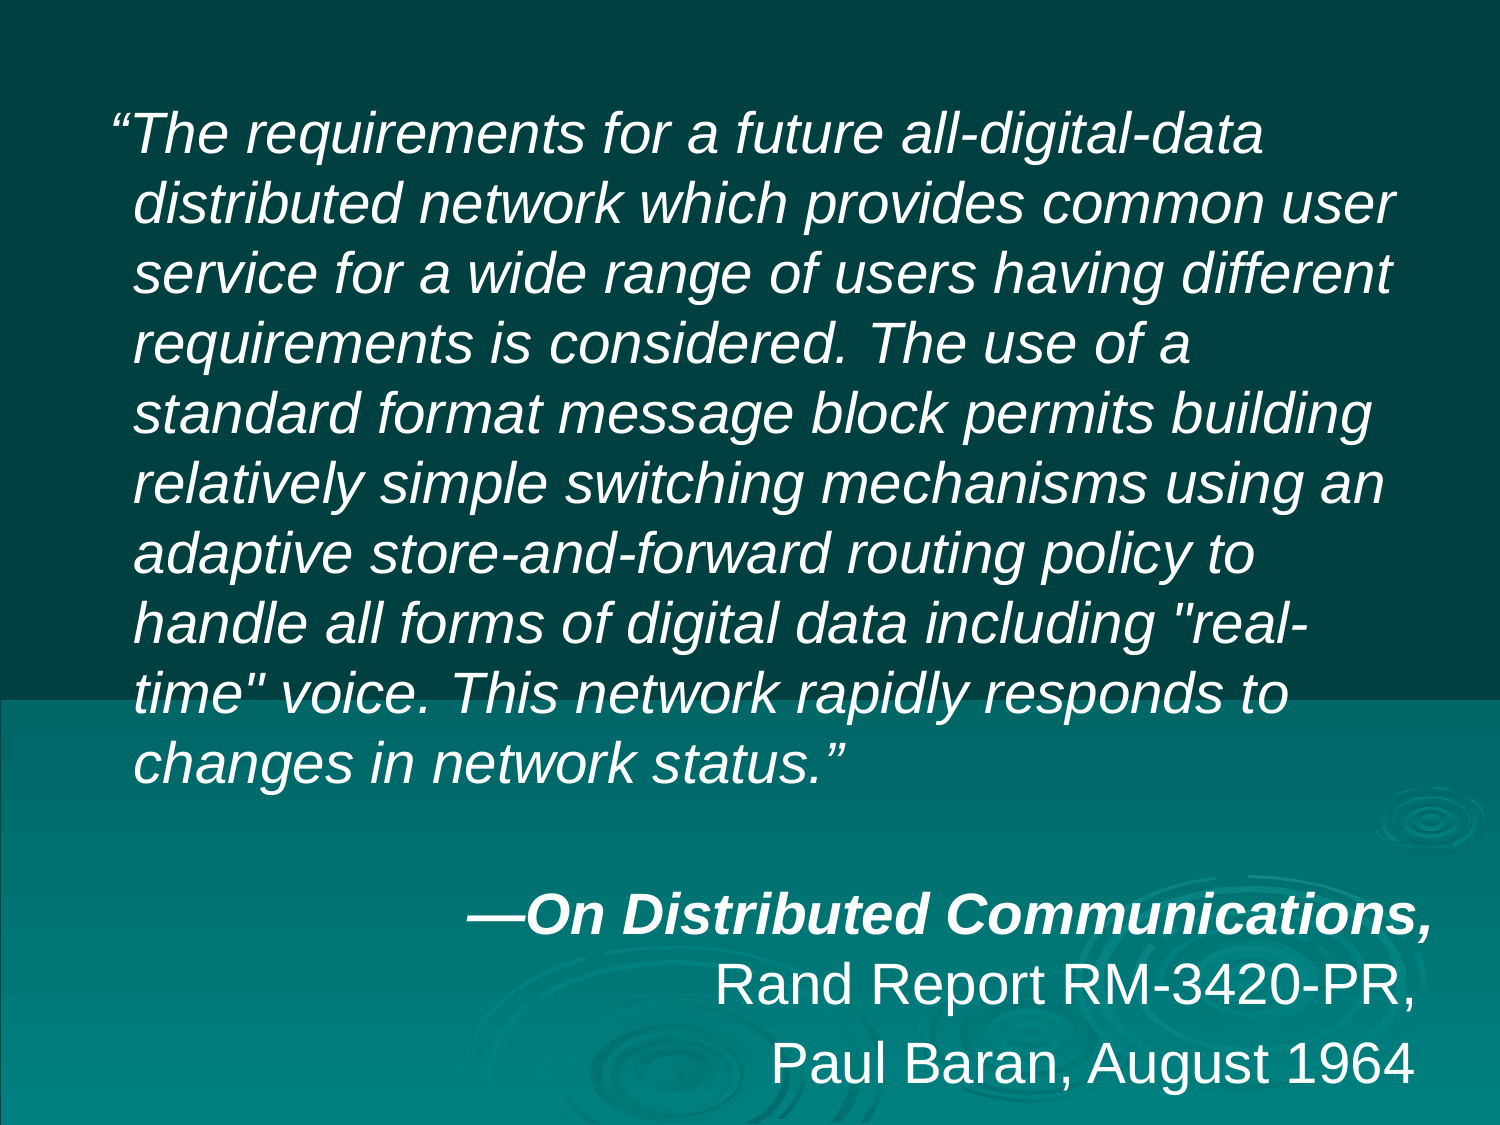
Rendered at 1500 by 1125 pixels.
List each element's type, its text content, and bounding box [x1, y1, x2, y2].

list “The requirements for a future all-digital-data distributed network which provides common user service for a wide range of users having different requirements is considered. The use of a standard format message block permits building relatively simple switching mechanisms using an adaptive store-and-forward routing policy to handle all forms of digital data including "real-time" voice. This network rapidly responds to changes in network status.” —On Distributed Communications, Rand Report RM-3420-PR, Paul Baran, August 1964 [62, 87, 1451, 1125]
